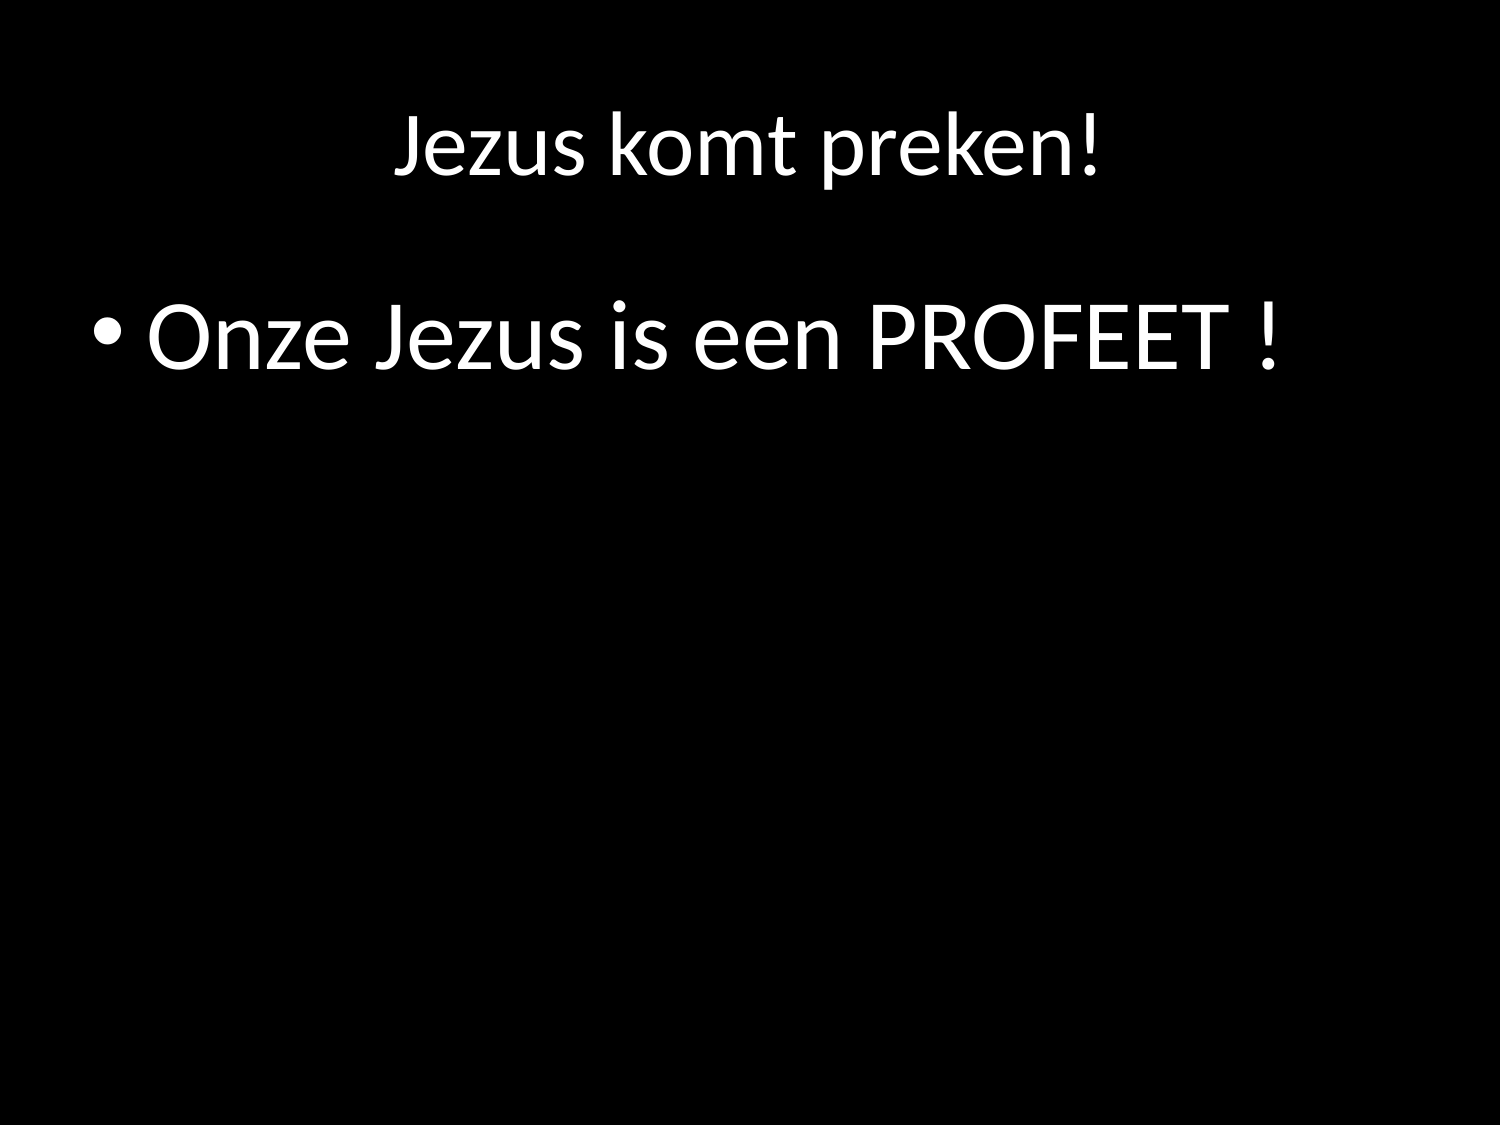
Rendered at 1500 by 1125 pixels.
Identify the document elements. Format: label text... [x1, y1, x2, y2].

list Onze Jezus is een PROFEET ! [75, 262, 1425, 1005]
title Jezus komt preken! [75, 45, 1425, 233]
